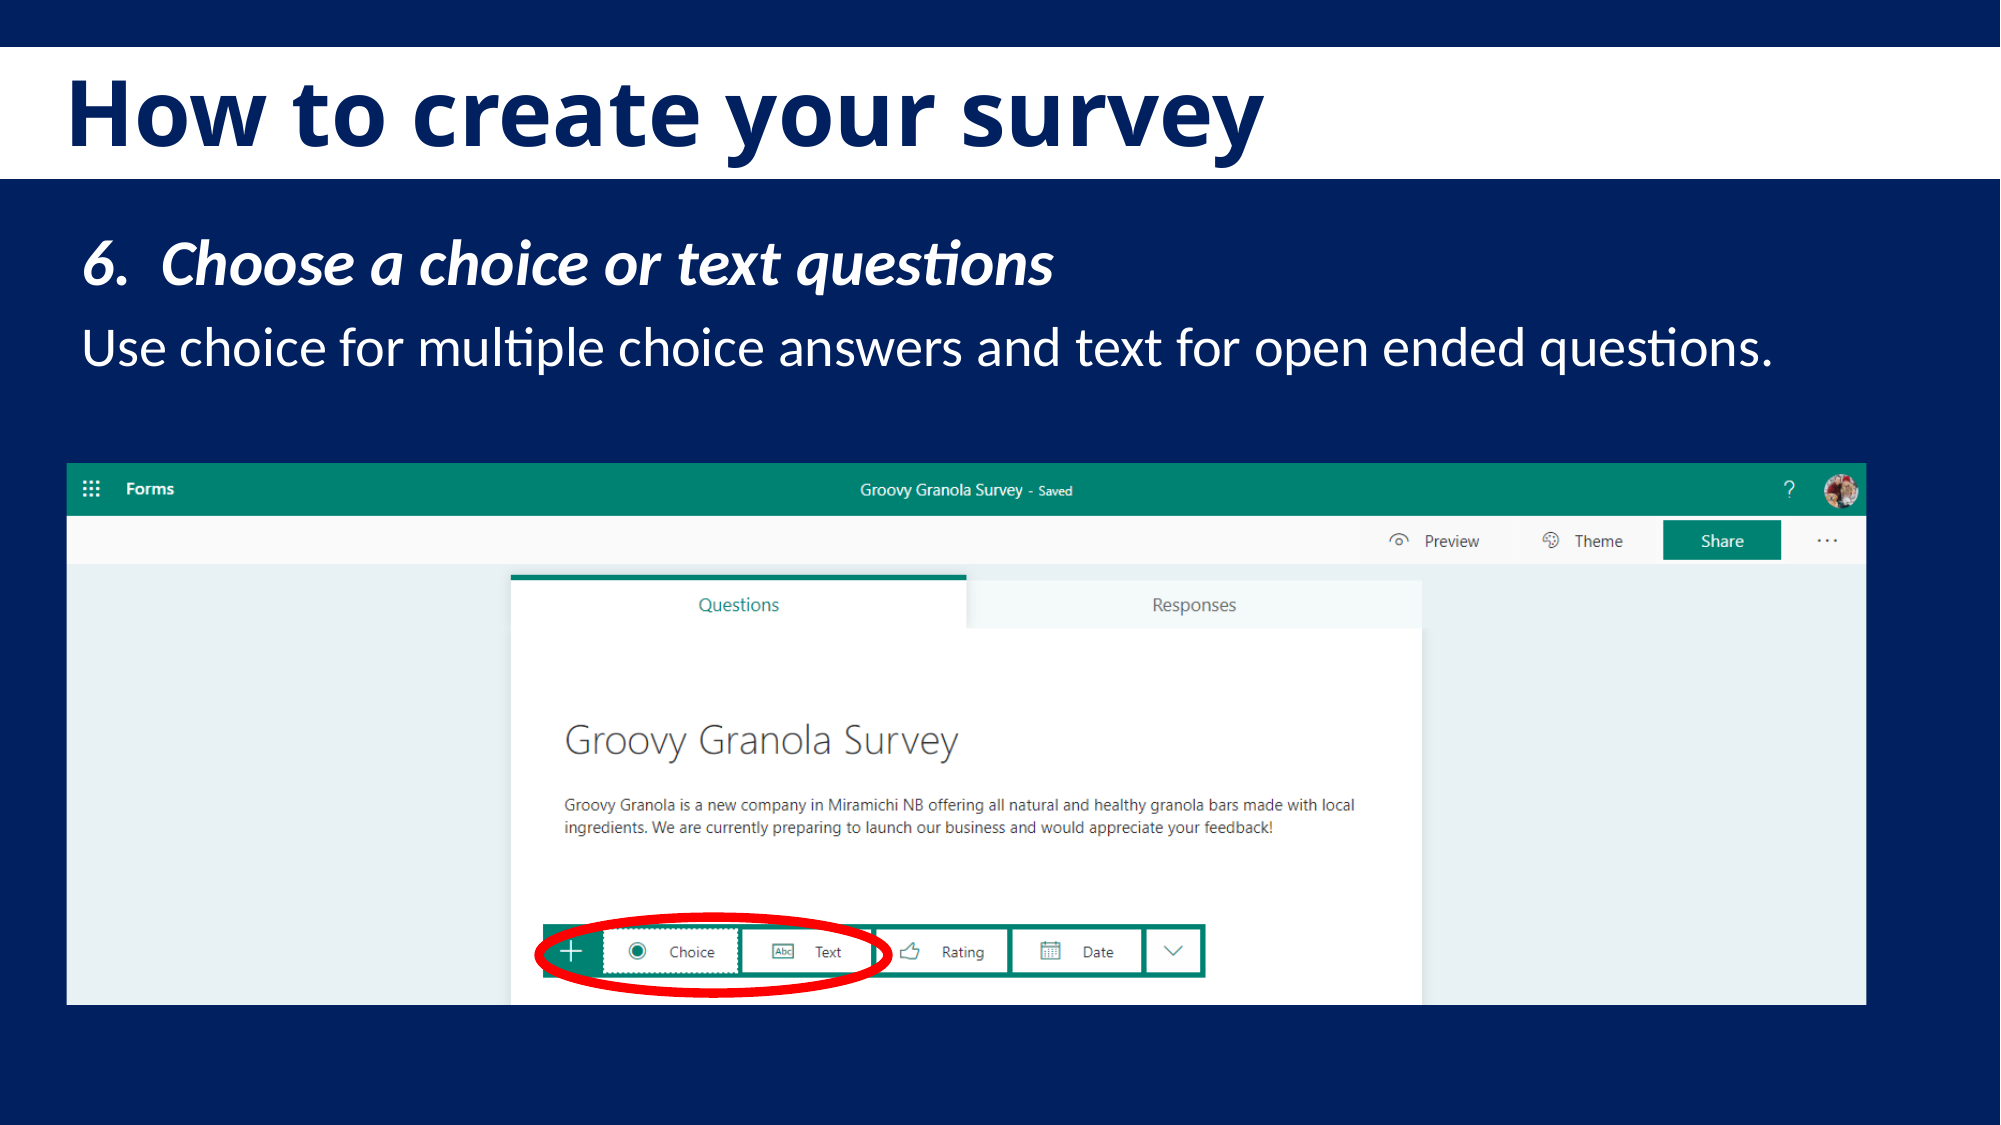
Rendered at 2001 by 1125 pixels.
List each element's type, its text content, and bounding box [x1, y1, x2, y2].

picture [66, 463, 1867, 1005]
text_box [0, 47, 2000, 179]
text_box 6. Choose a choice or text questions Use choice for multiple choice answers and text for open ended questions. [66, 222, 1821, 420]
text_box How to create your survey [49, 47, 1775, 173]
